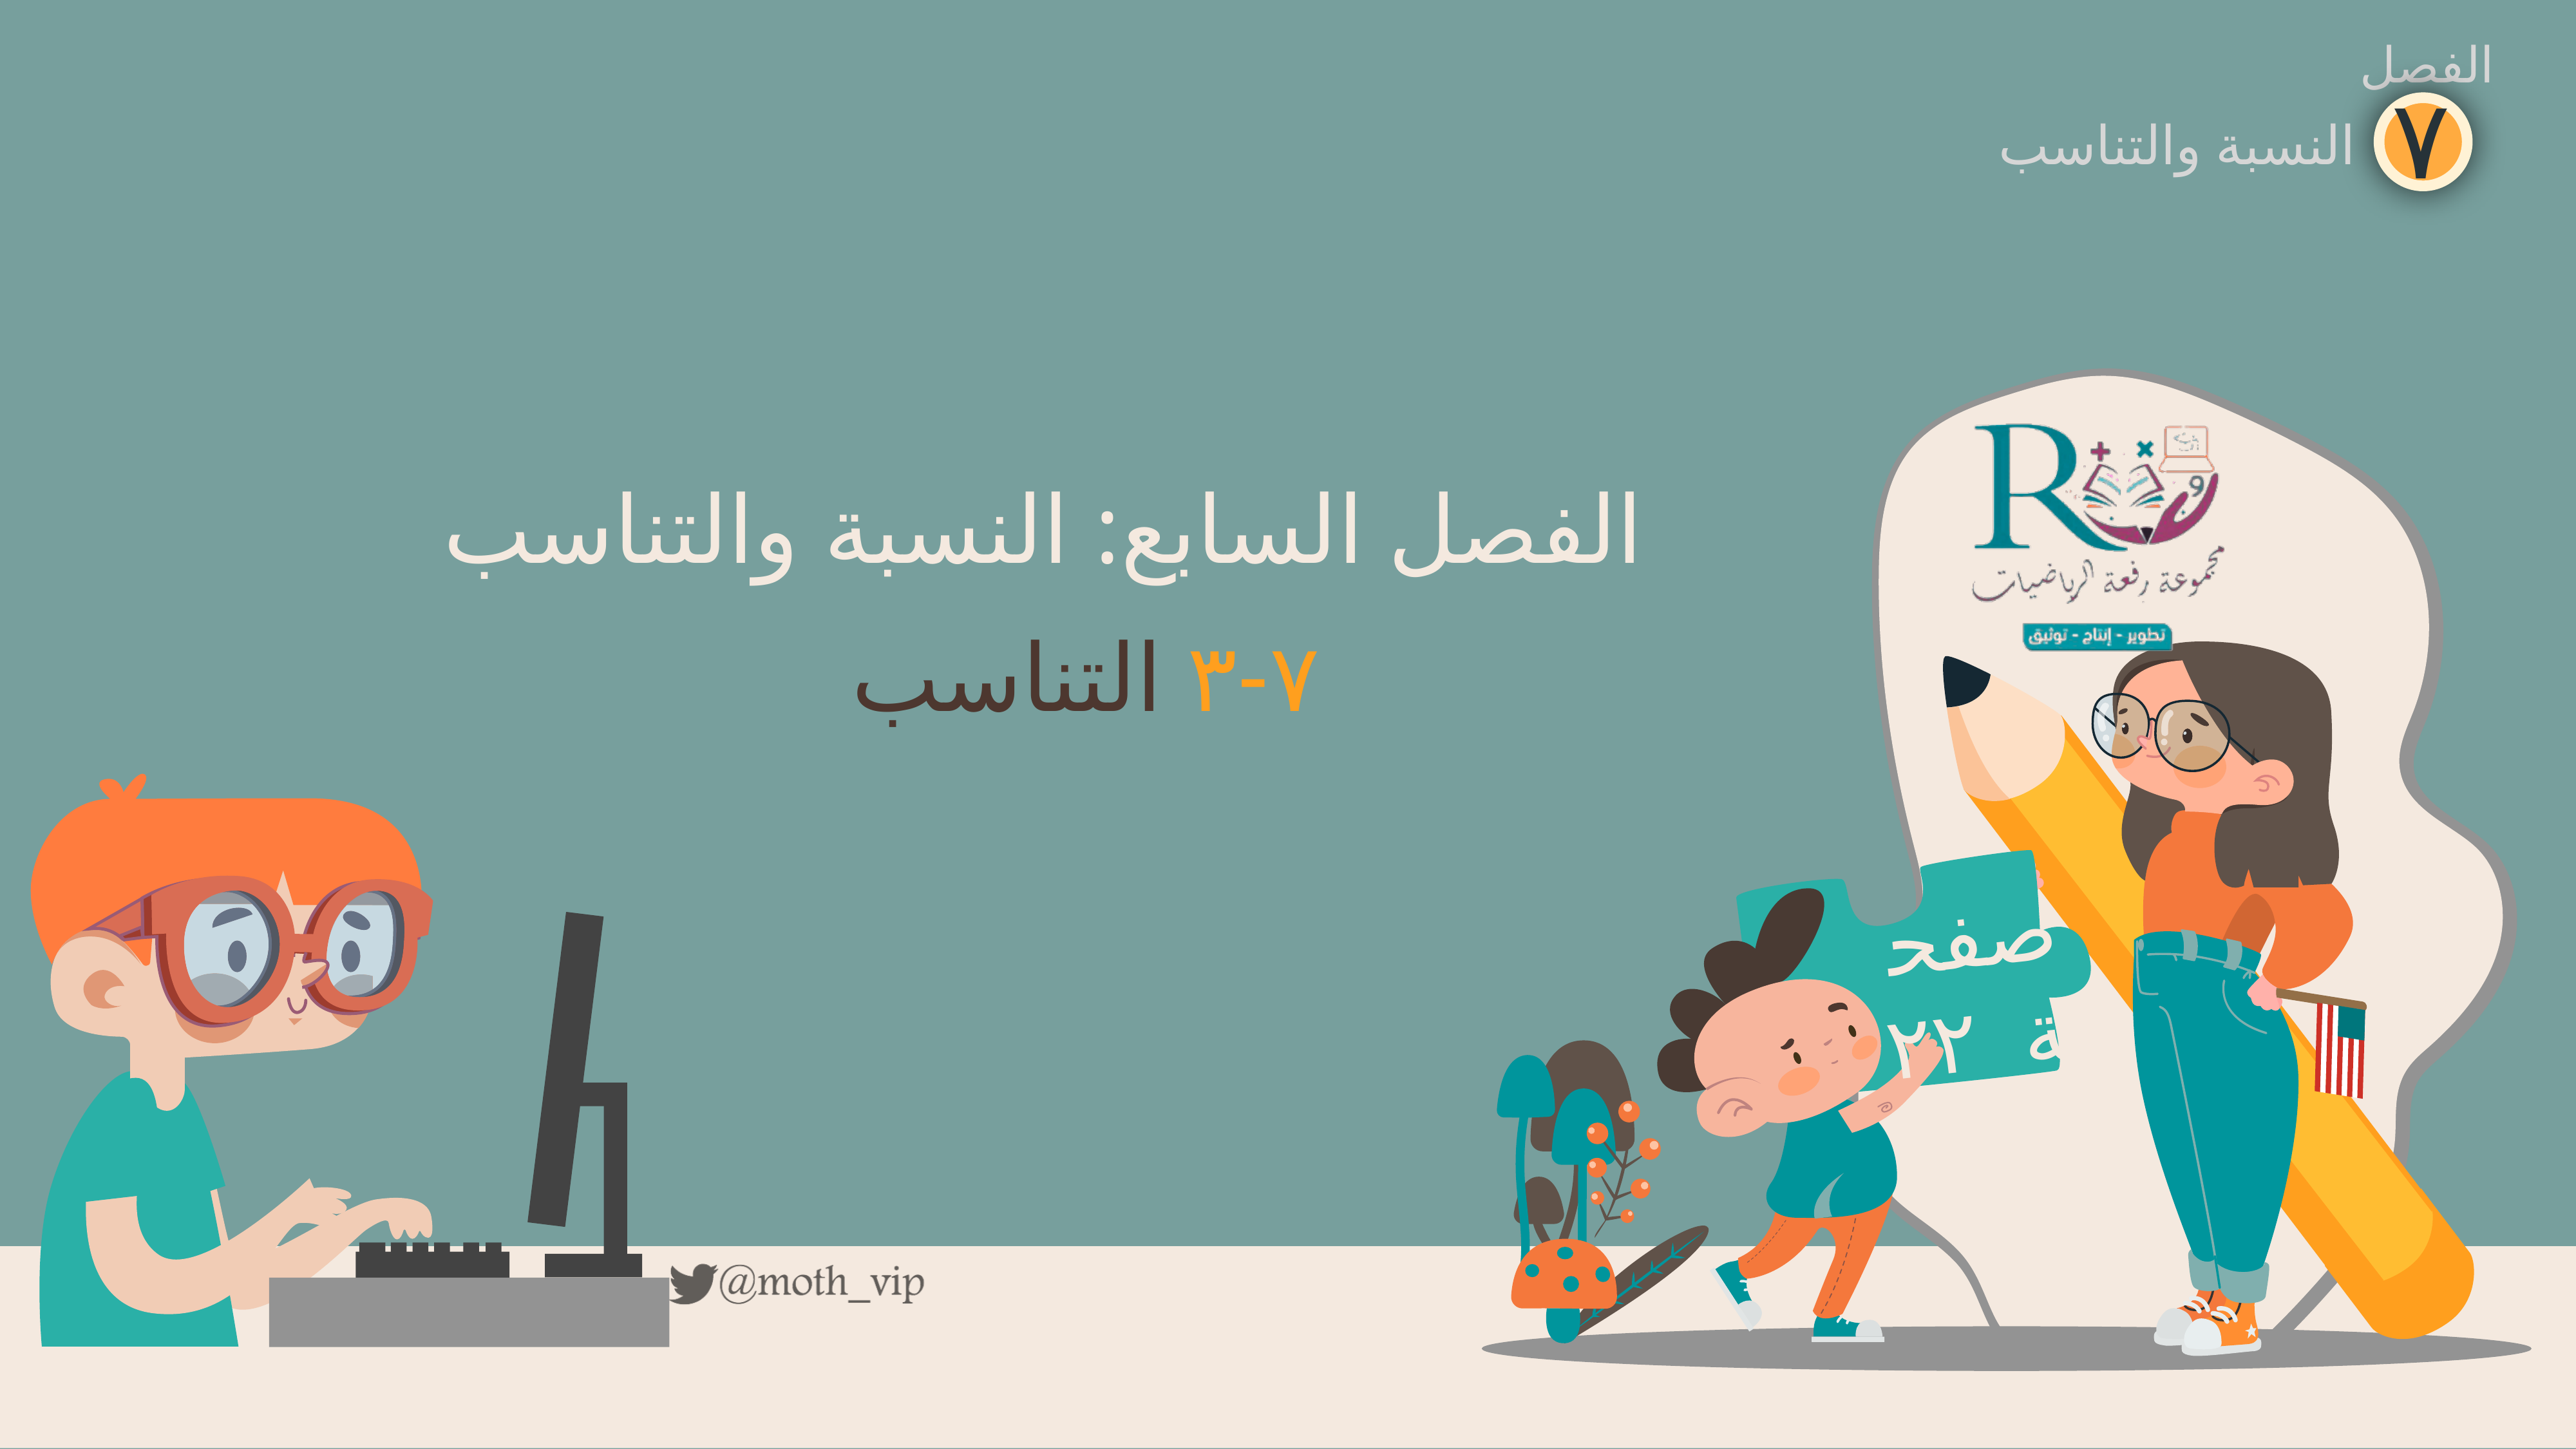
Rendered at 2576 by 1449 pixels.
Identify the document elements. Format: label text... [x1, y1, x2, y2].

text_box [30, 773, 670, 1347]
text_box صفحة ٢٢ [1812, 895, 2097, 1079]
text_box ٧-٣ التناسب [388, 625, 1783, 741]
picture [1958, 397, 2248, 687]
text_box الفصل السابع: النسبة والتناسب [242, 477, 1846, 592]
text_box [1926, 10, 2570, 224]
